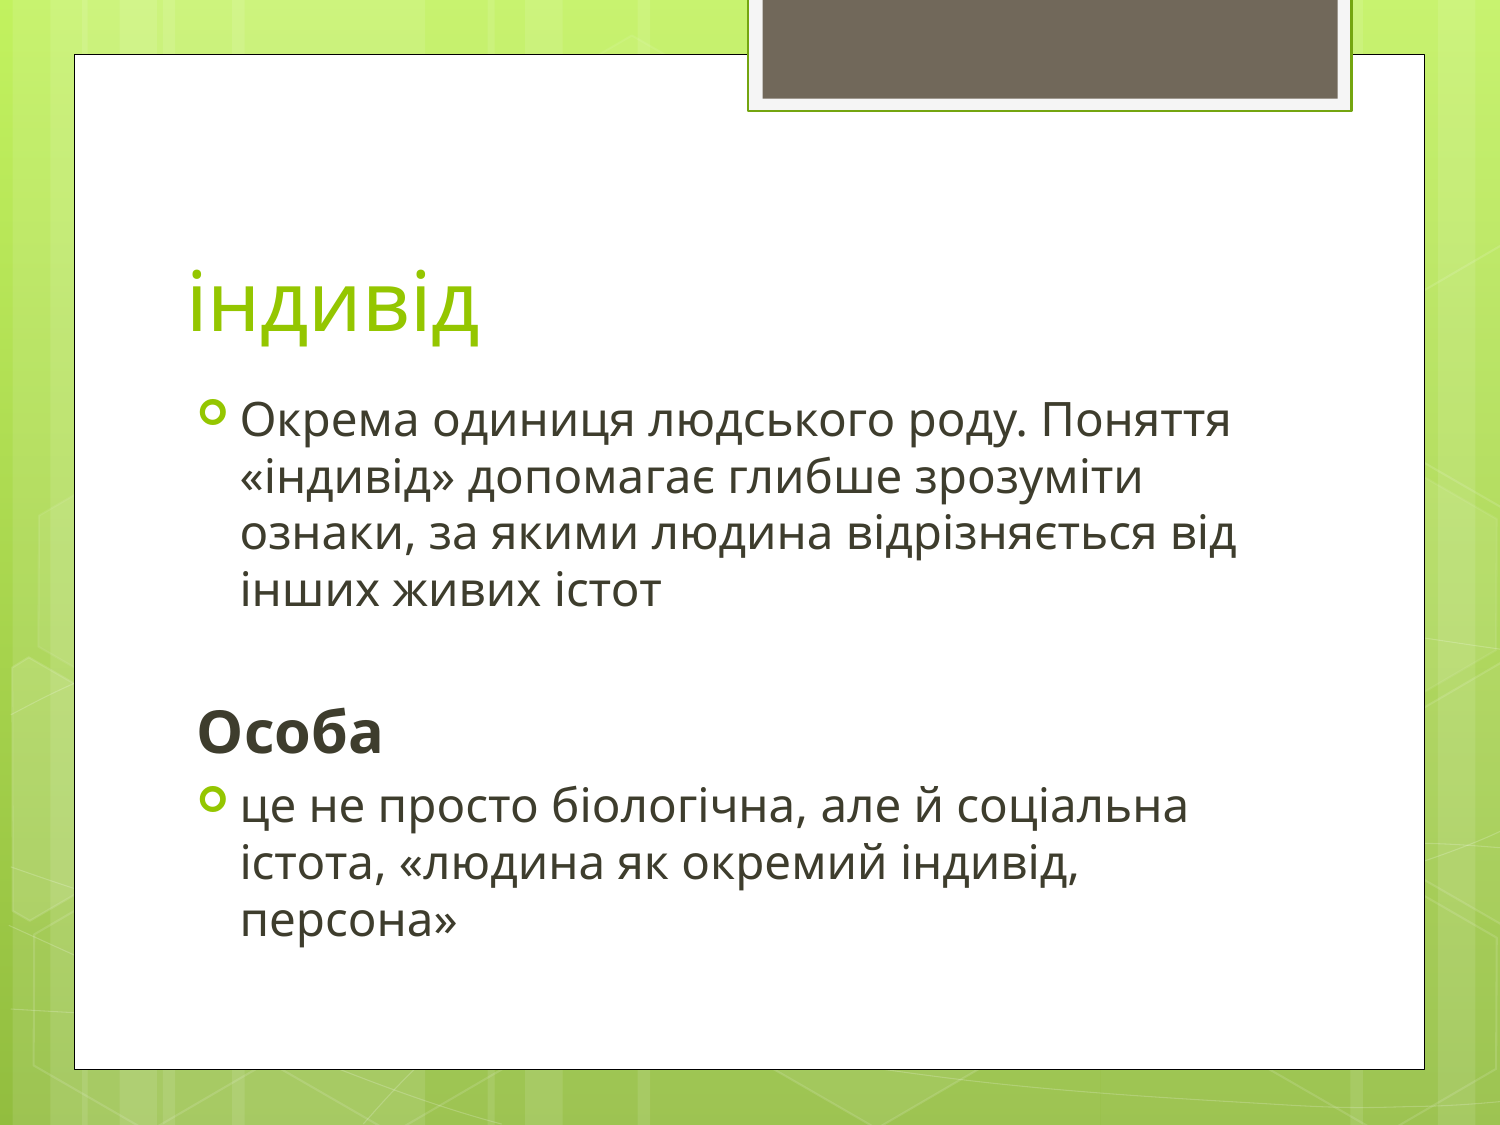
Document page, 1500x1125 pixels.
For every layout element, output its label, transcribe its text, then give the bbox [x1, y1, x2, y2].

title індивід [171, 168, 1324, 357]
list Окрема одиниця людського роду. Поняття «індивід» допомагає глибше зрозуміти ознаки, за якими людина відрізняється від інших живих істот Особа це не просто біологічна, але й соціальна істота, «людина як окремий індивід, персона» [171, 381, 1283, 957]
